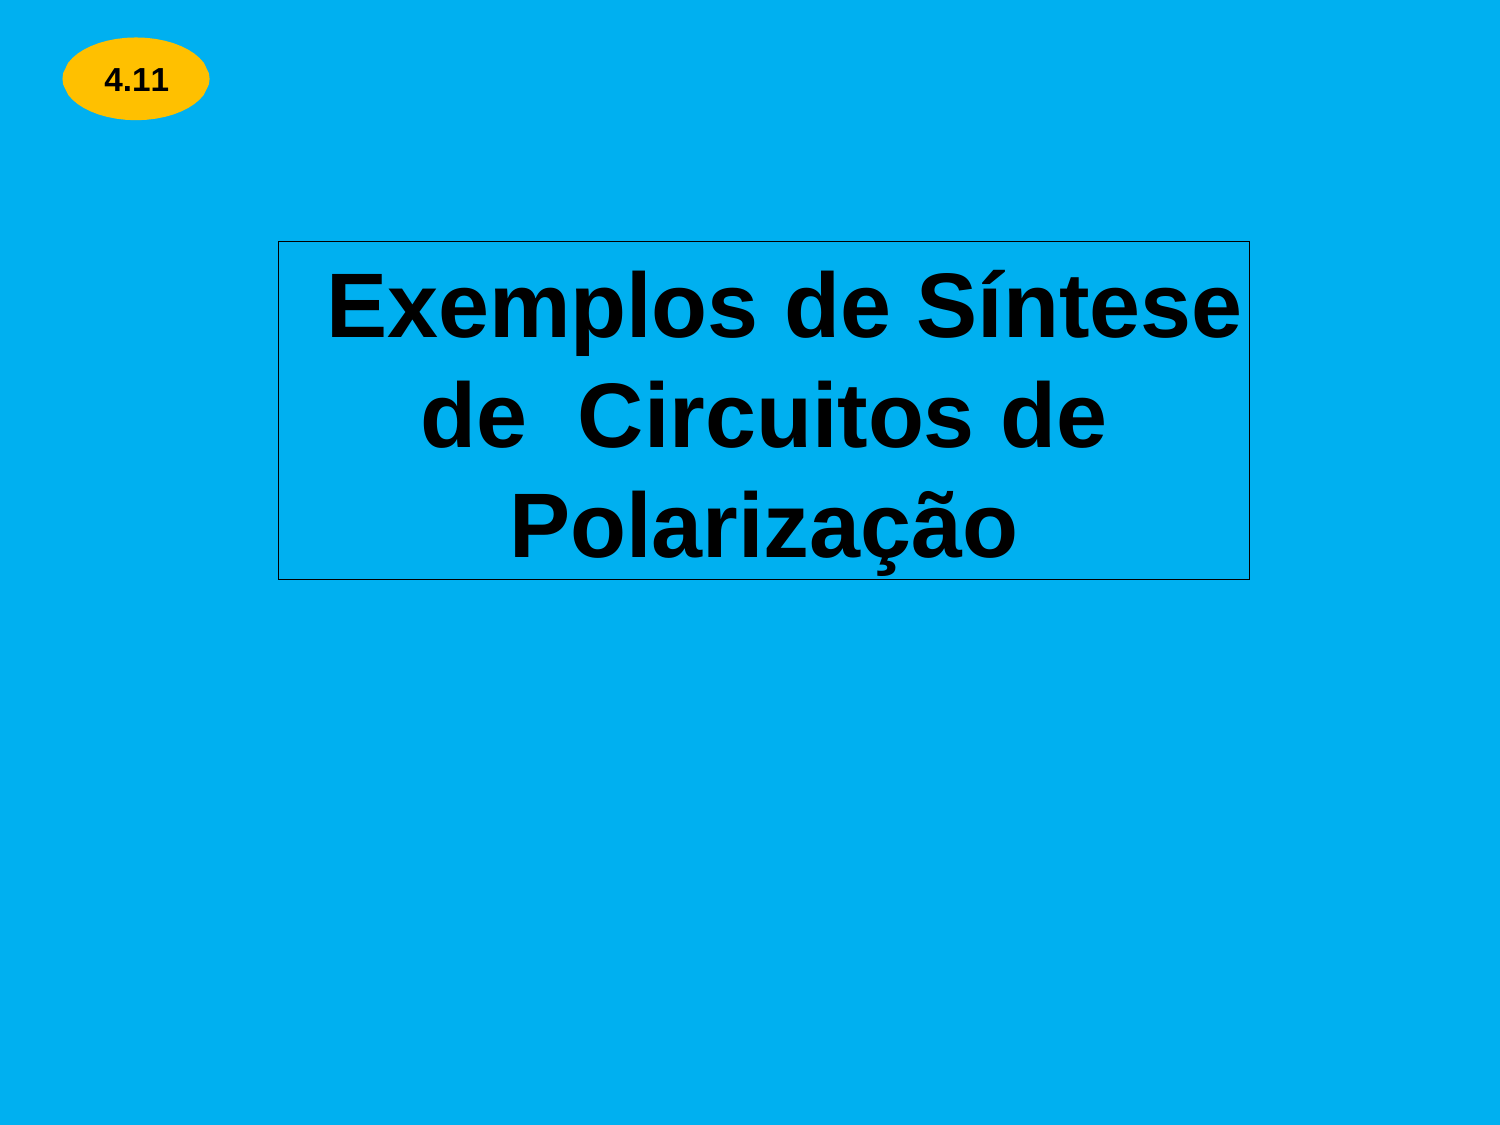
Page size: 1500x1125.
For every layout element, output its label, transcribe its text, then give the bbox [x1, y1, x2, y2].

title Exemplos de Síntese de Circuitos de Polarização [278, 241, 1250, 580]
text_box 4.11 [102, 57, 170, 98]
text_box [62, 37, 210, 121]
